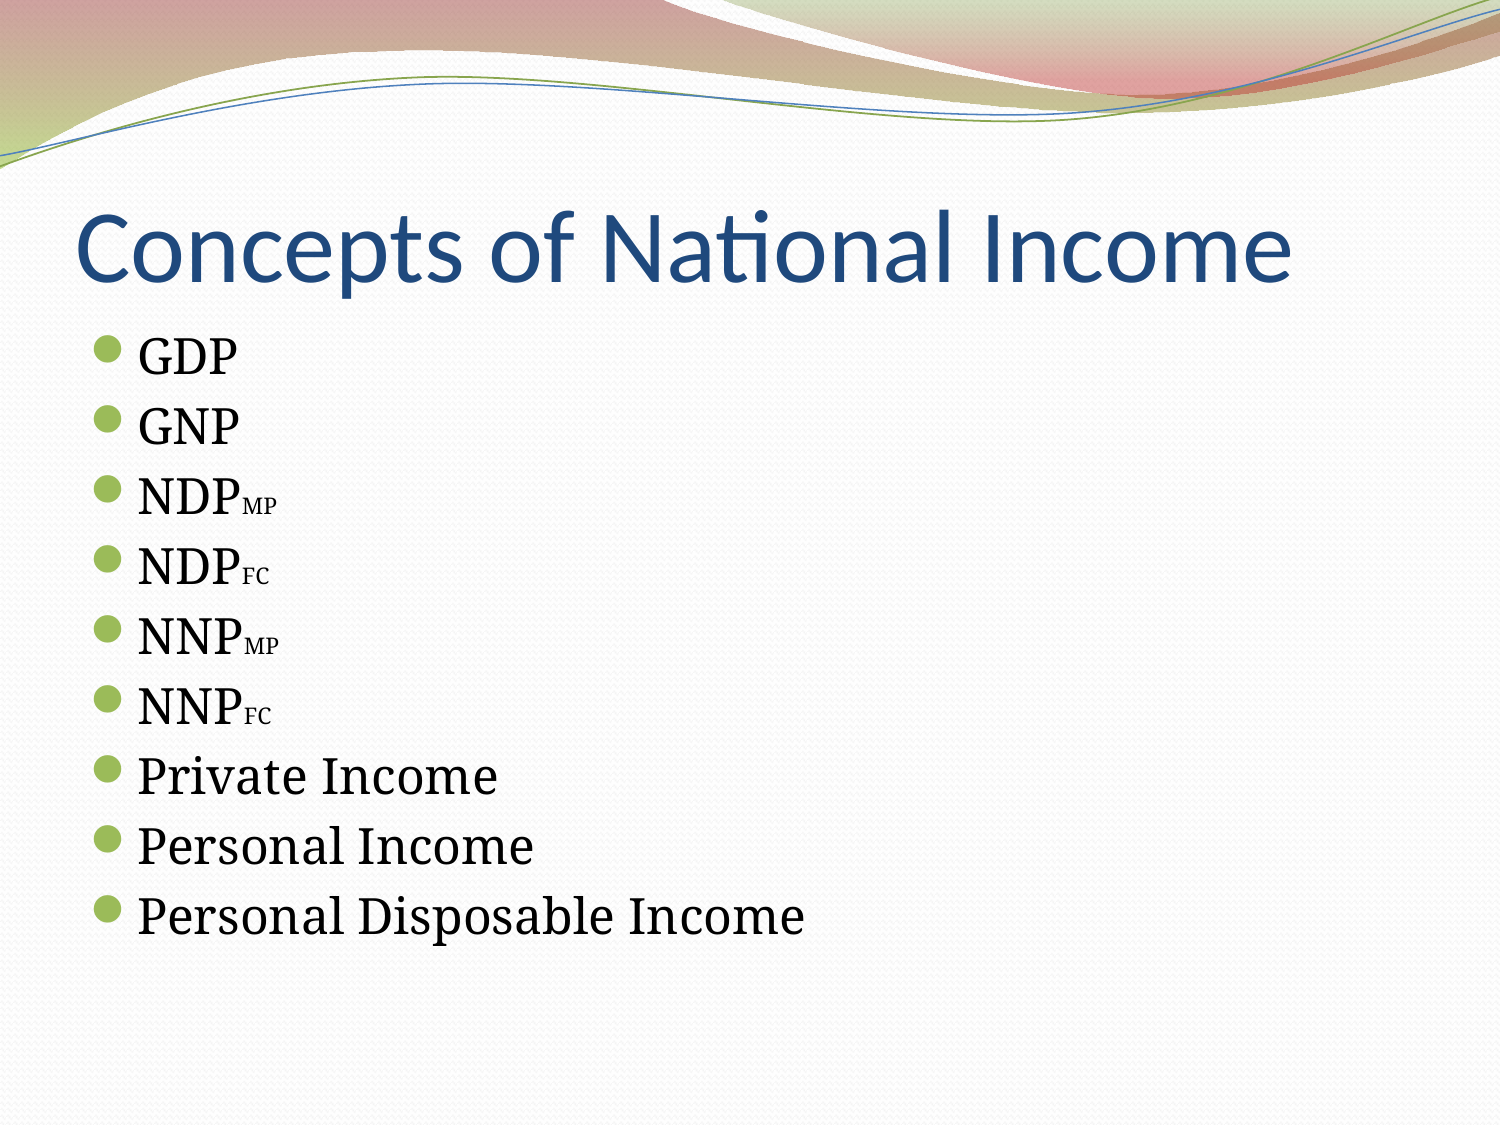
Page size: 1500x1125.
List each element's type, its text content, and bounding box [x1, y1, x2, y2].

title Concepts of National Income [75, 115, 1425, 303]
list GDP GNP NDPMP NDPFC NNPMP NNPFC Private Income Personal Income Personal Disposable Income [75, 317, 1425, 1038]
